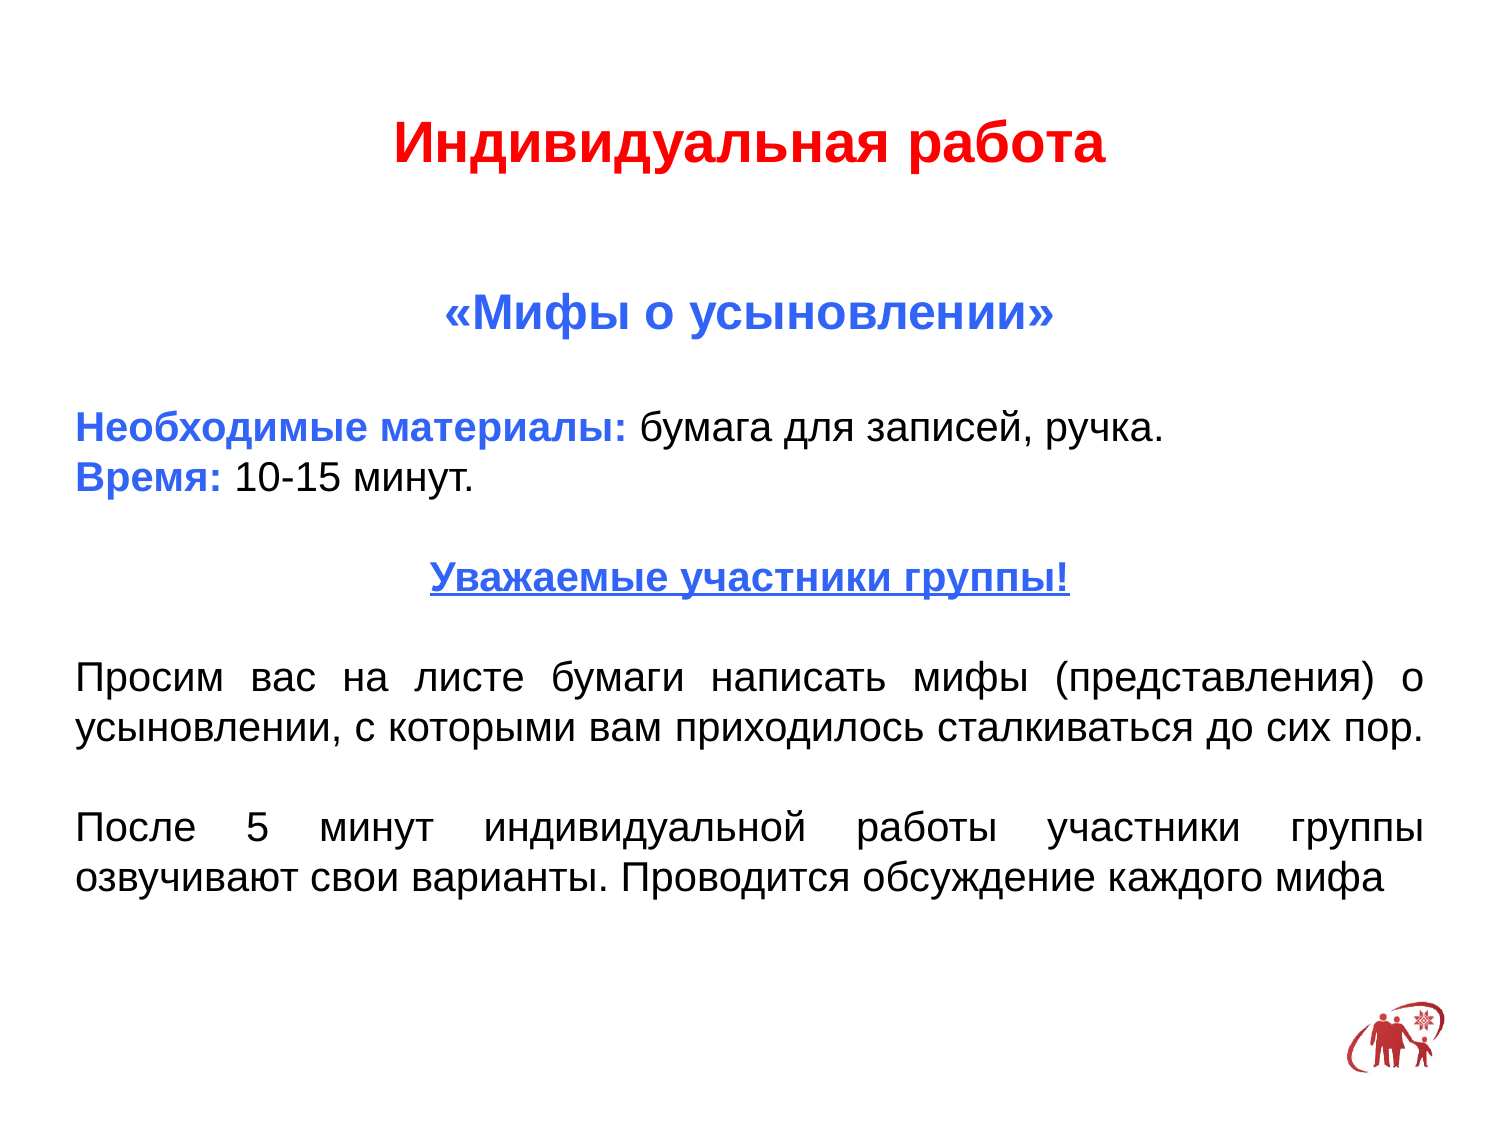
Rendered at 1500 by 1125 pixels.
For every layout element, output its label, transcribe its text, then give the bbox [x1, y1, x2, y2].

title Индивидуальная работа [75, 103, 1425, 175]
subtitle «Мифы о усыновлении» Необходимые материалы: бумага для записей, ручка. Время: 10-15 минут. Уважаемые участники группы! Просим вас на листе бумаги написать мифы (представления) о усыновлении, с которыми вам приходилось сталкиваться до сих пор. После 5 минут индивидуальной работы участники группы озвучивают свои варианты. Проводится обсуждение каждого мифа [75, 276, 1425, 903]
picture [1340, 987, 1451, 1081]
